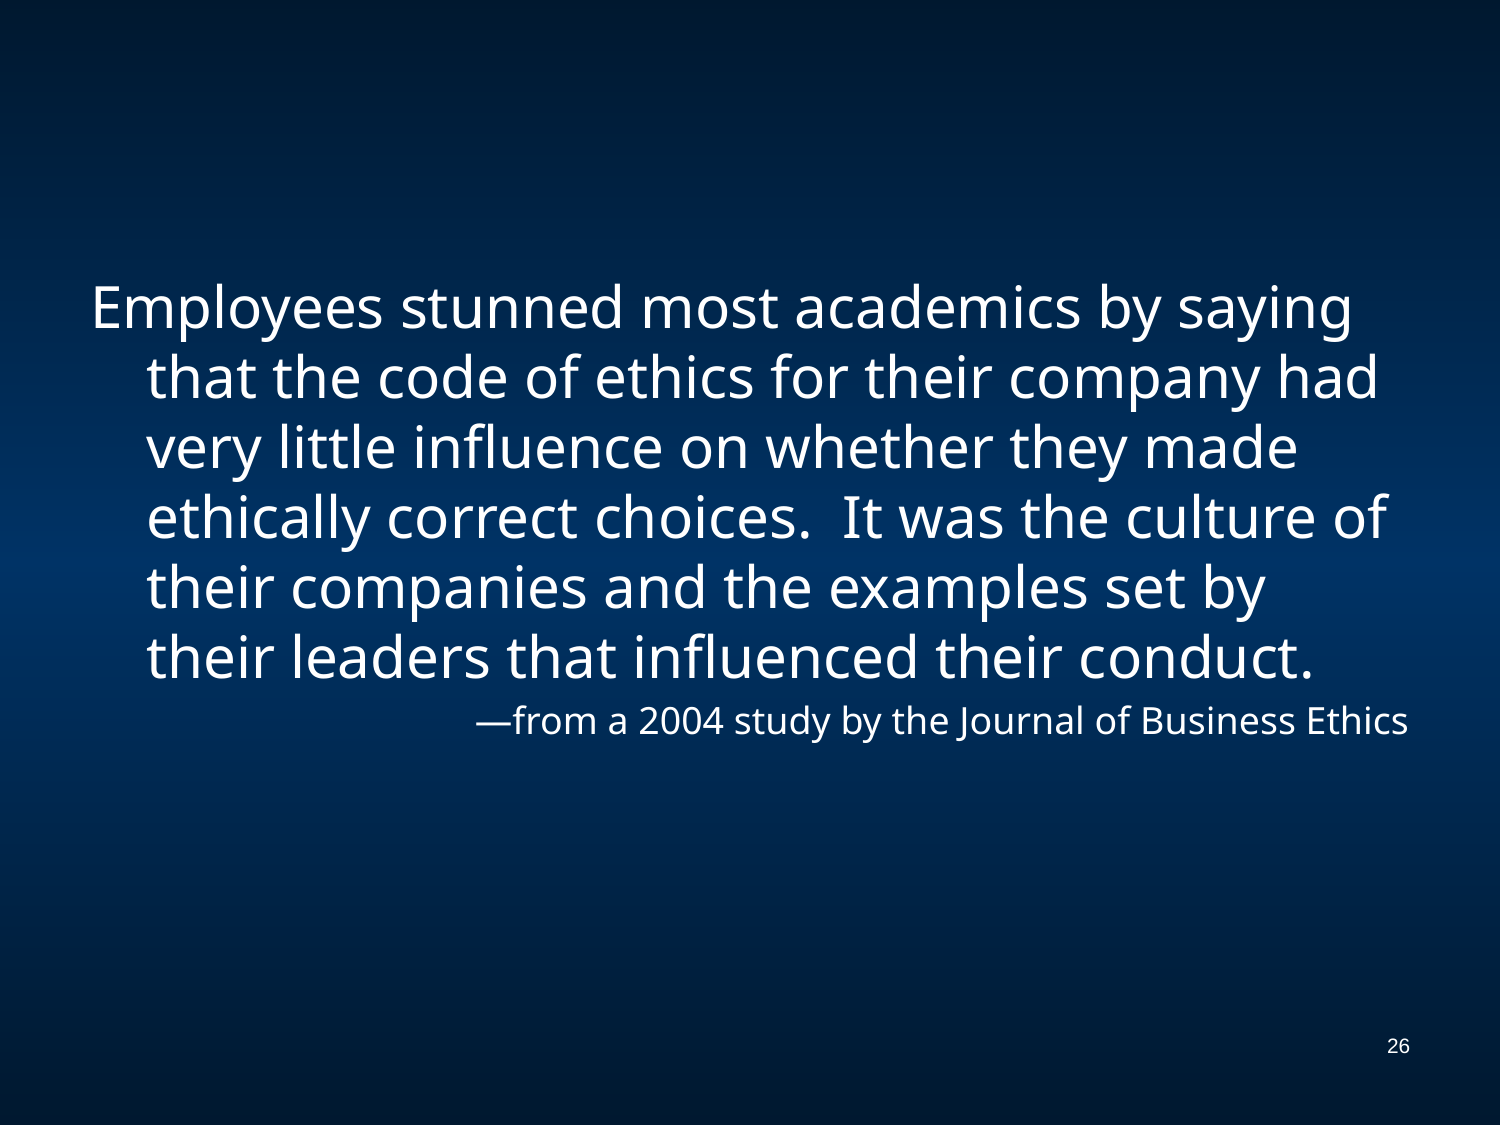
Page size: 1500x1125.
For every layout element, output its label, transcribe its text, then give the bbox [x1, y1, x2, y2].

list Employees stunned most academics by saying that the code of ethics for their company had very little influence on whether they made ethically correct choices. It was the culture of their companies and the examples set by their leaders that influenced their conduct. —from a 2004 study by the Journal of Business Ethics [74, 262, 1426, 1006]
slide_number 26 [1074, 1024, 1426, 1104]
